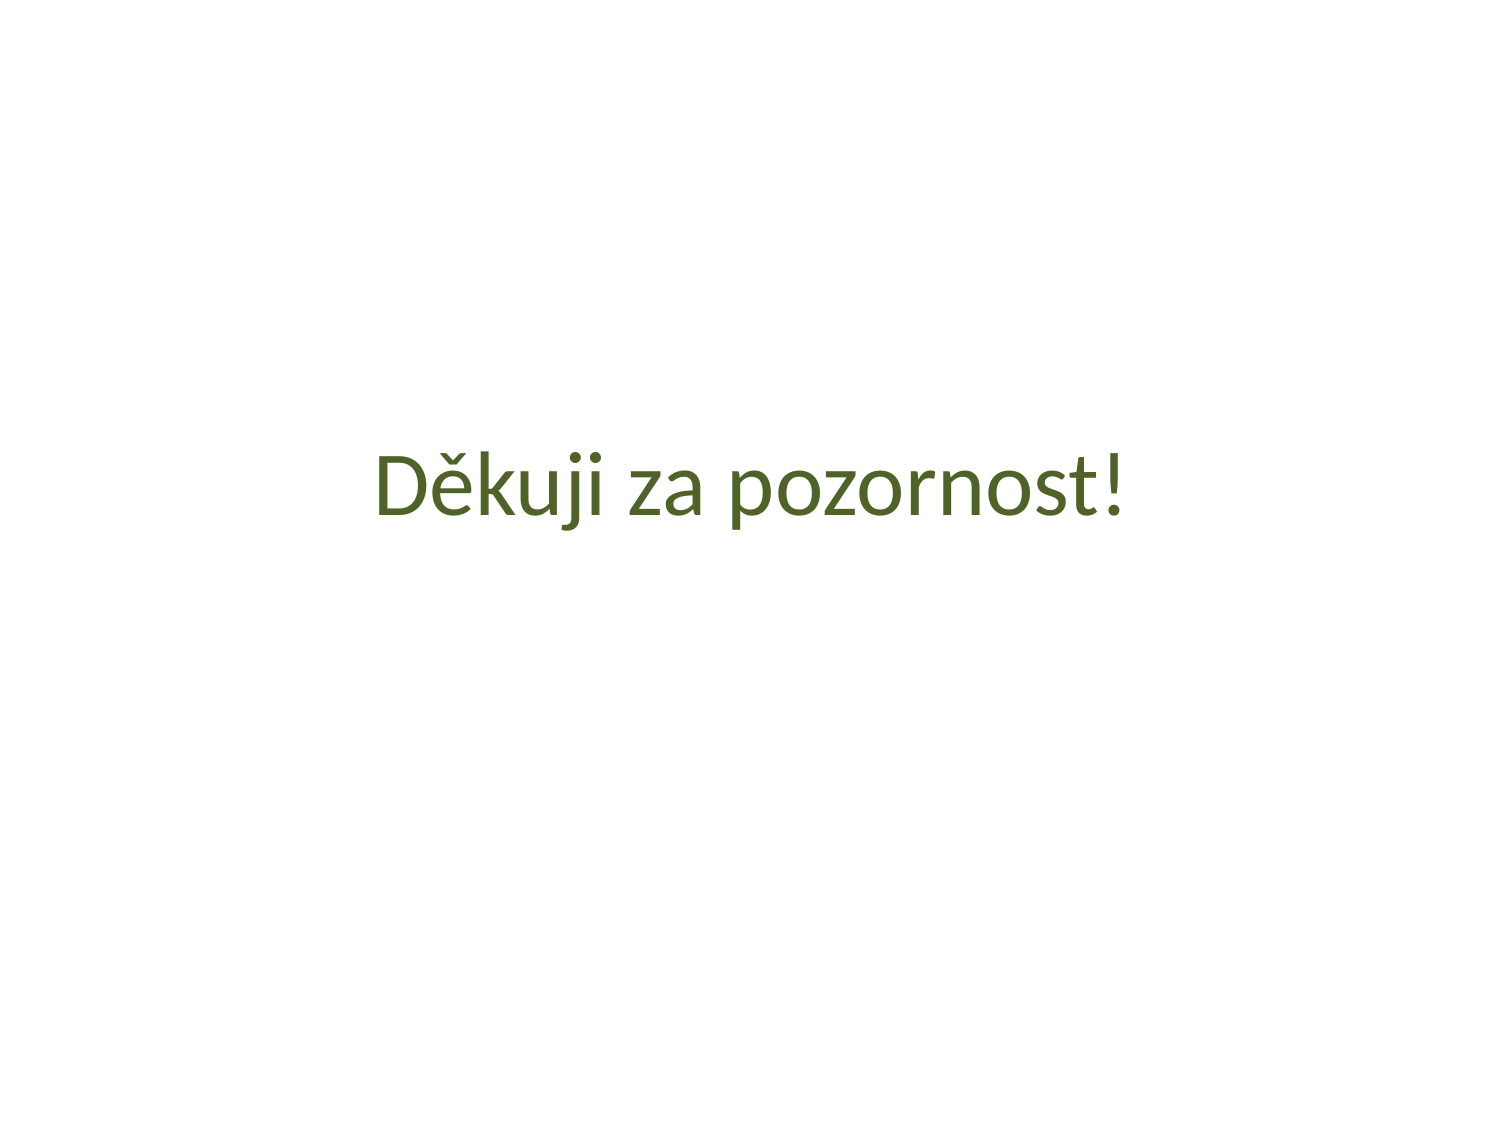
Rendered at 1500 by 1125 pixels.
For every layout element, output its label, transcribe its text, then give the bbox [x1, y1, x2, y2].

title Děkuji za pozornost! [76, 385, 1427, 573]
